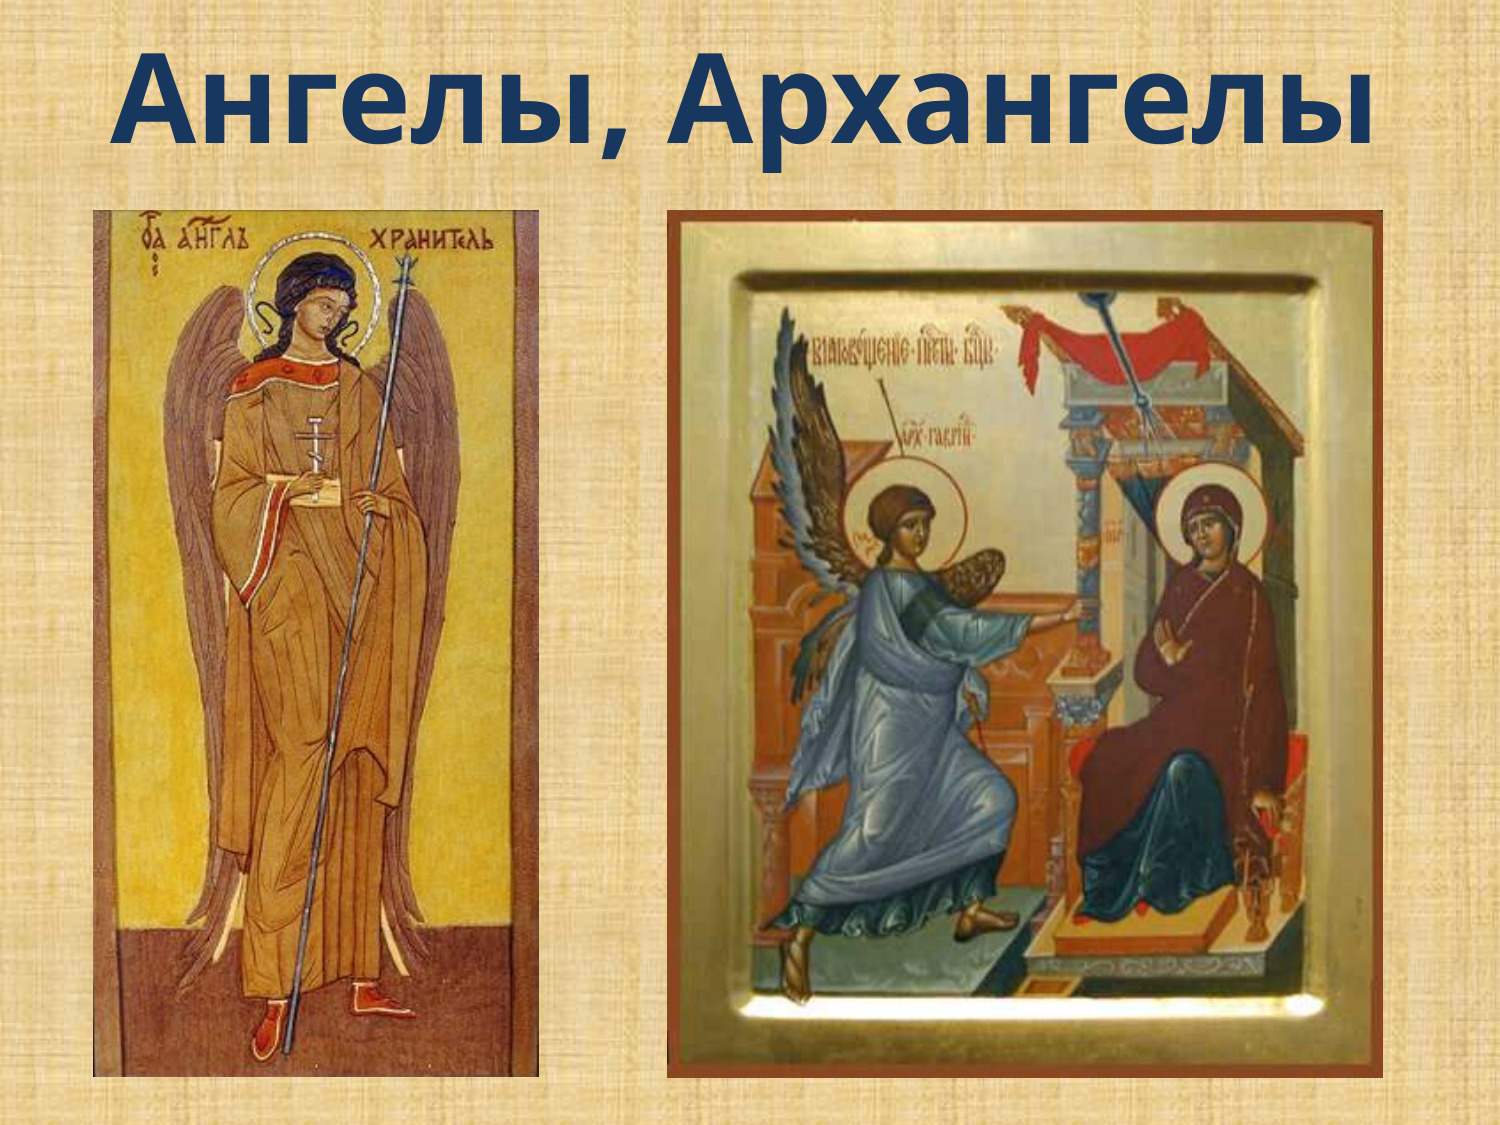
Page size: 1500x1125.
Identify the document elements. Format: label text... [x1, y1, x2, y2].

picture [0, 0, 1500, 1125]
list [667, 210, 1383, 1079]
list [93, 210, 540, 1077]
title Ангелы, Архангелы [70, 0, 1421, 188]
